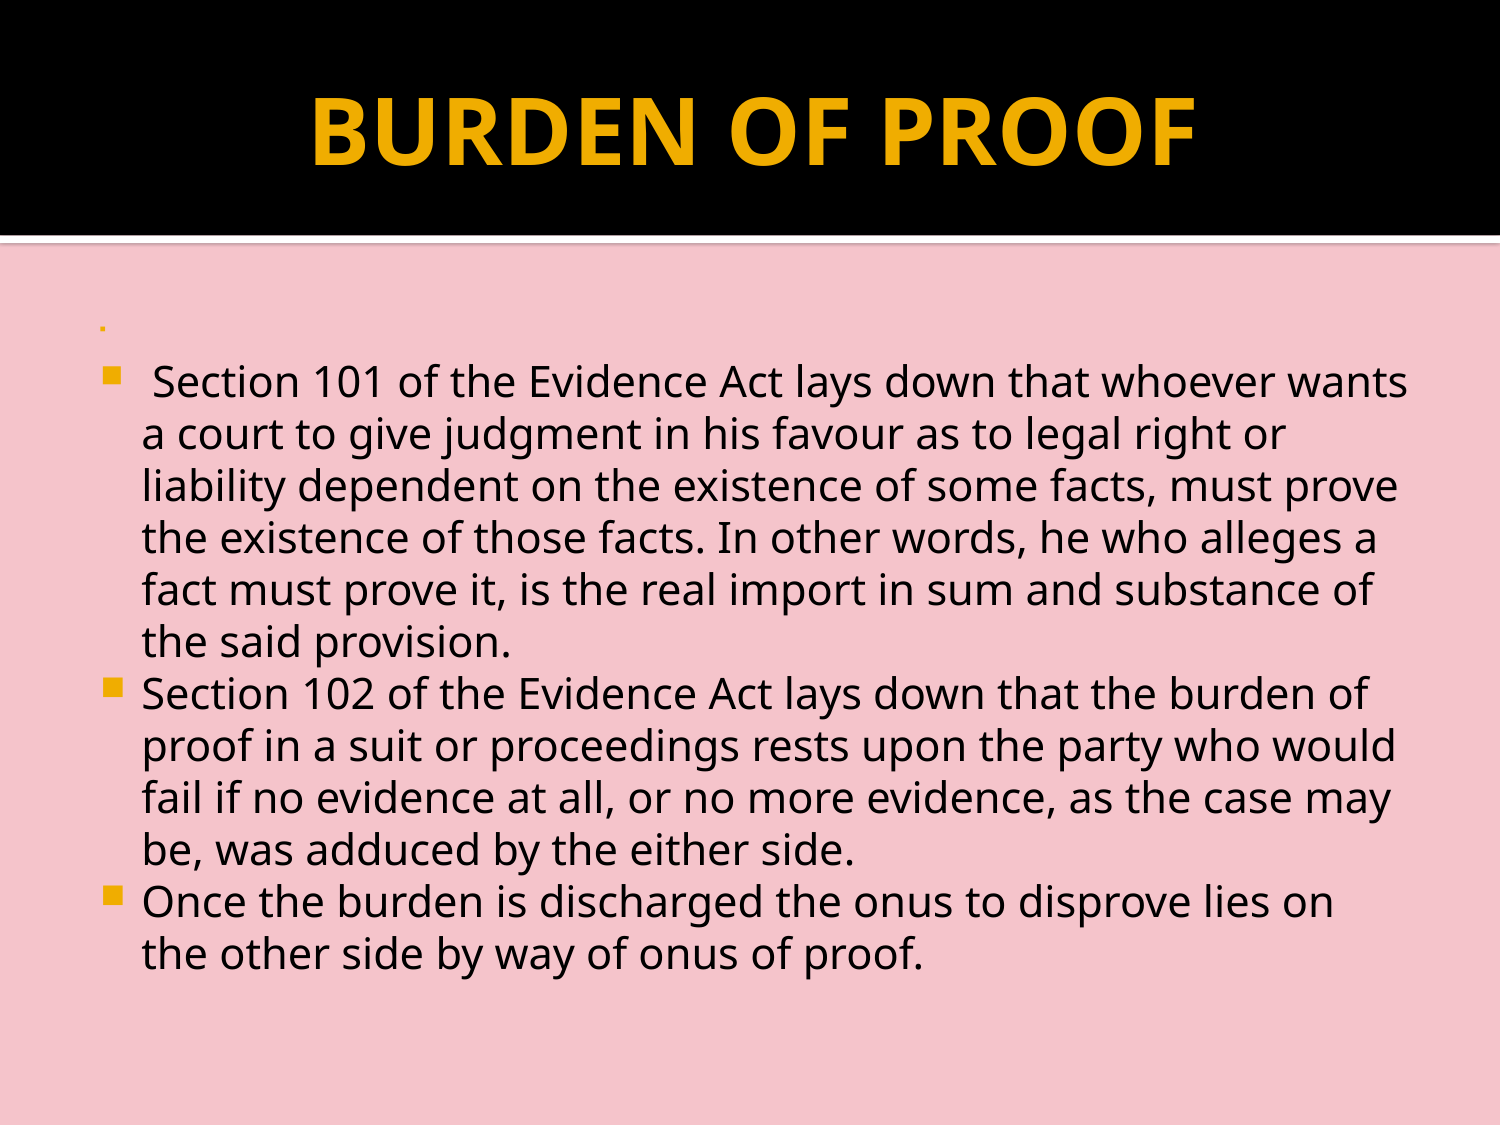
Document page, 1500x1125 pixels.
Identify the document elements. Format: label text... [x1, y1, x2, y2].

list Section 101 of the Evidence Act lays down that whoever wants a court to give judgment in his favour as to legal right or liability dependent on the existence of some facts, must prove the existence of those facts. In other words, he who alleges a fact must prove it, is the real import in sum and substance of the said provision. Section 102 of the Evidence Act lays down that the burden of proof in a suit or proceedings rests upon the party who would fail if no evidence at all, or no more evidence, as the case may be, was adduced by the either side. Once the burden is discharged the onus to disprove lies on the other side by way of onus of proof. [75, 291, 1425, 1050]
title BURDEN OF PROOF [75, 25, 1425, 231]
